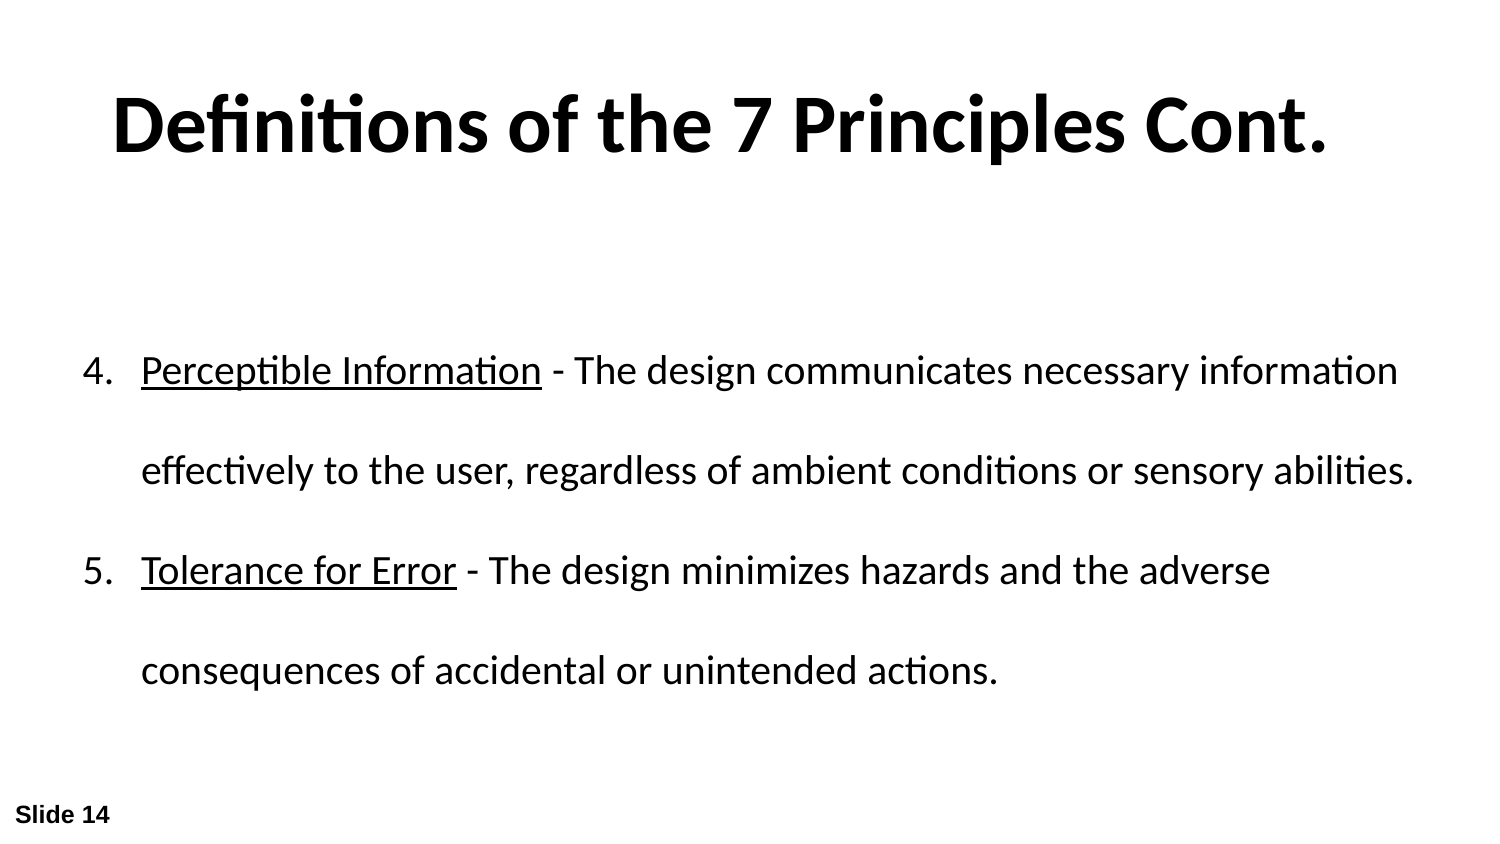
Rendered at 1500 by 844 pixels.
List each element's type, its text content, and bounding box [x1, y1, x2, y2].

text_box Slide 14 [0, 783, 133, 844]
title Definitions of the 7 Principles Cont. [97, 53, 1403, 175]
list Perceptible Information - The design communicates necessary information effectively to the user, regardless of ambient conditions or sensory abilities. Tolerance for Error - The design minimizes hazards and the adverse consequences of accidental or unintended actions. [51, 277, 1449, 762]
